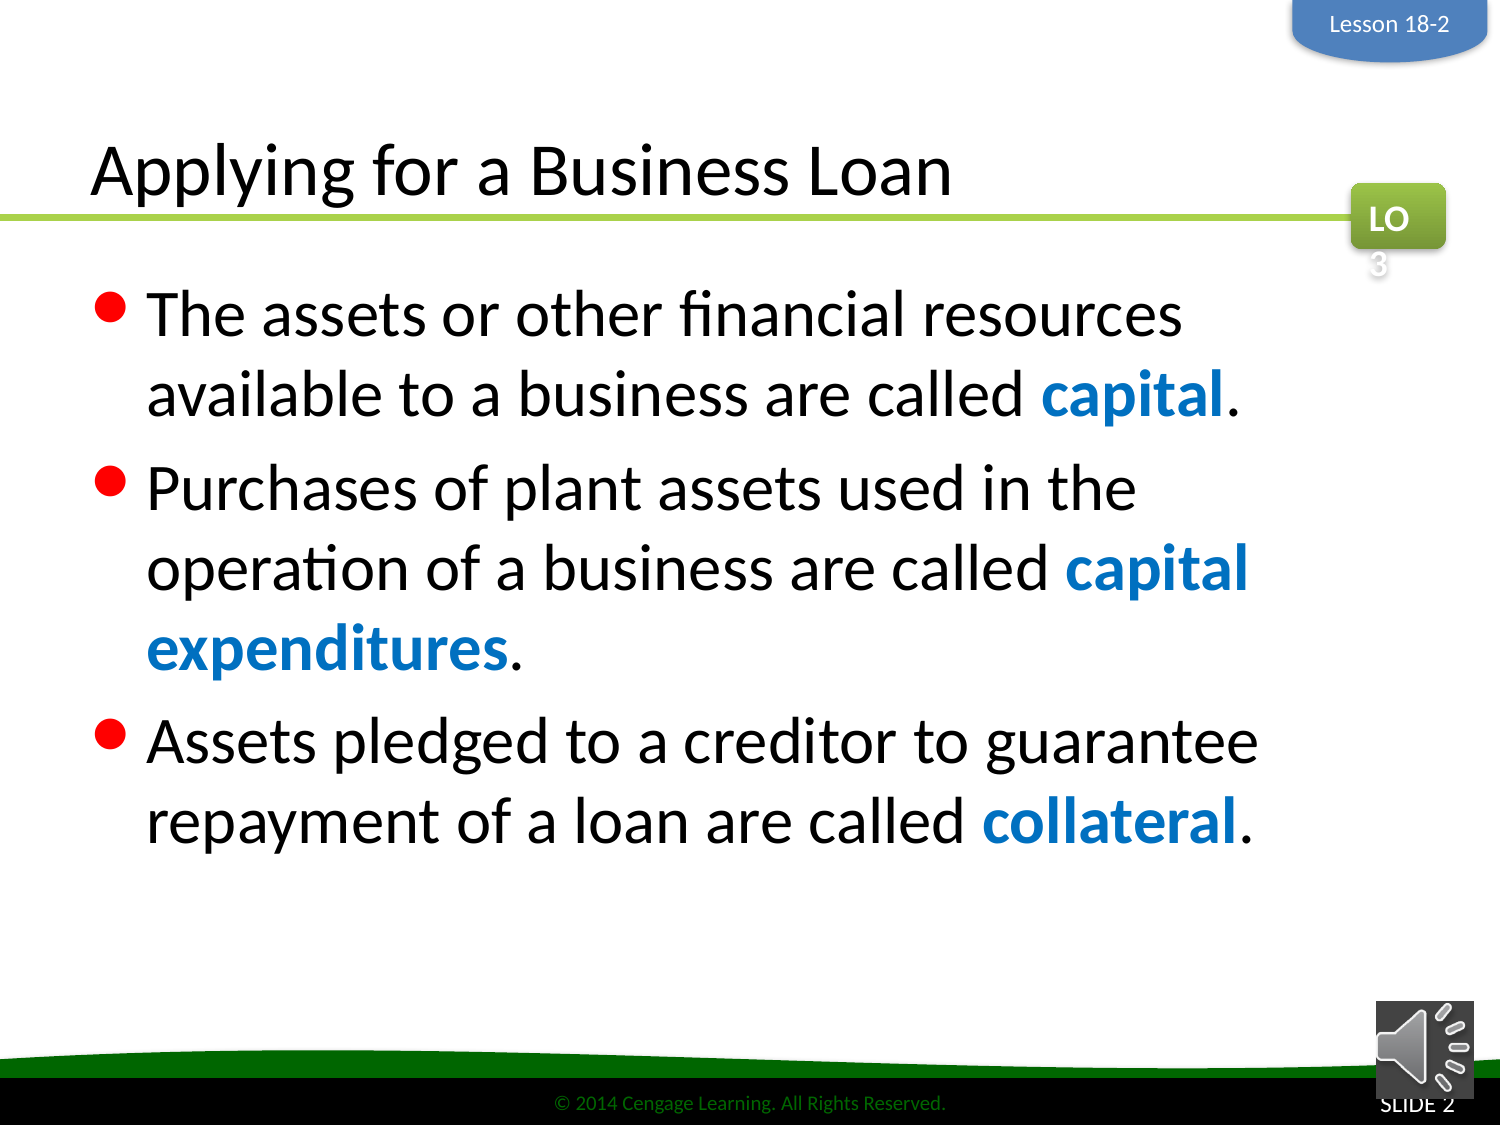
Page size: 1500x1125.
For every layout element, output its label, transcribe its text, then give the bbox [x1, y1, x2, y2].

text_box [1292, 0, 1488, 63]
slide_number SLIDE 2 [1170, 1080, 1470, 1125]
title Applying for a Business Loan [75, 29, 1350, 218]
text_box LO3 [1350, 183, 1446, 250]
picture [1374, 999, 1476, 1101]
list The assets or other financial resources available to a business are called capital. Purchases of plant assets used in the operation of a business are called capital expenditures. Assets pledged to a creditor to guarantee repayment of a loan are called collateral. [75, 262, 1425, 1005]
